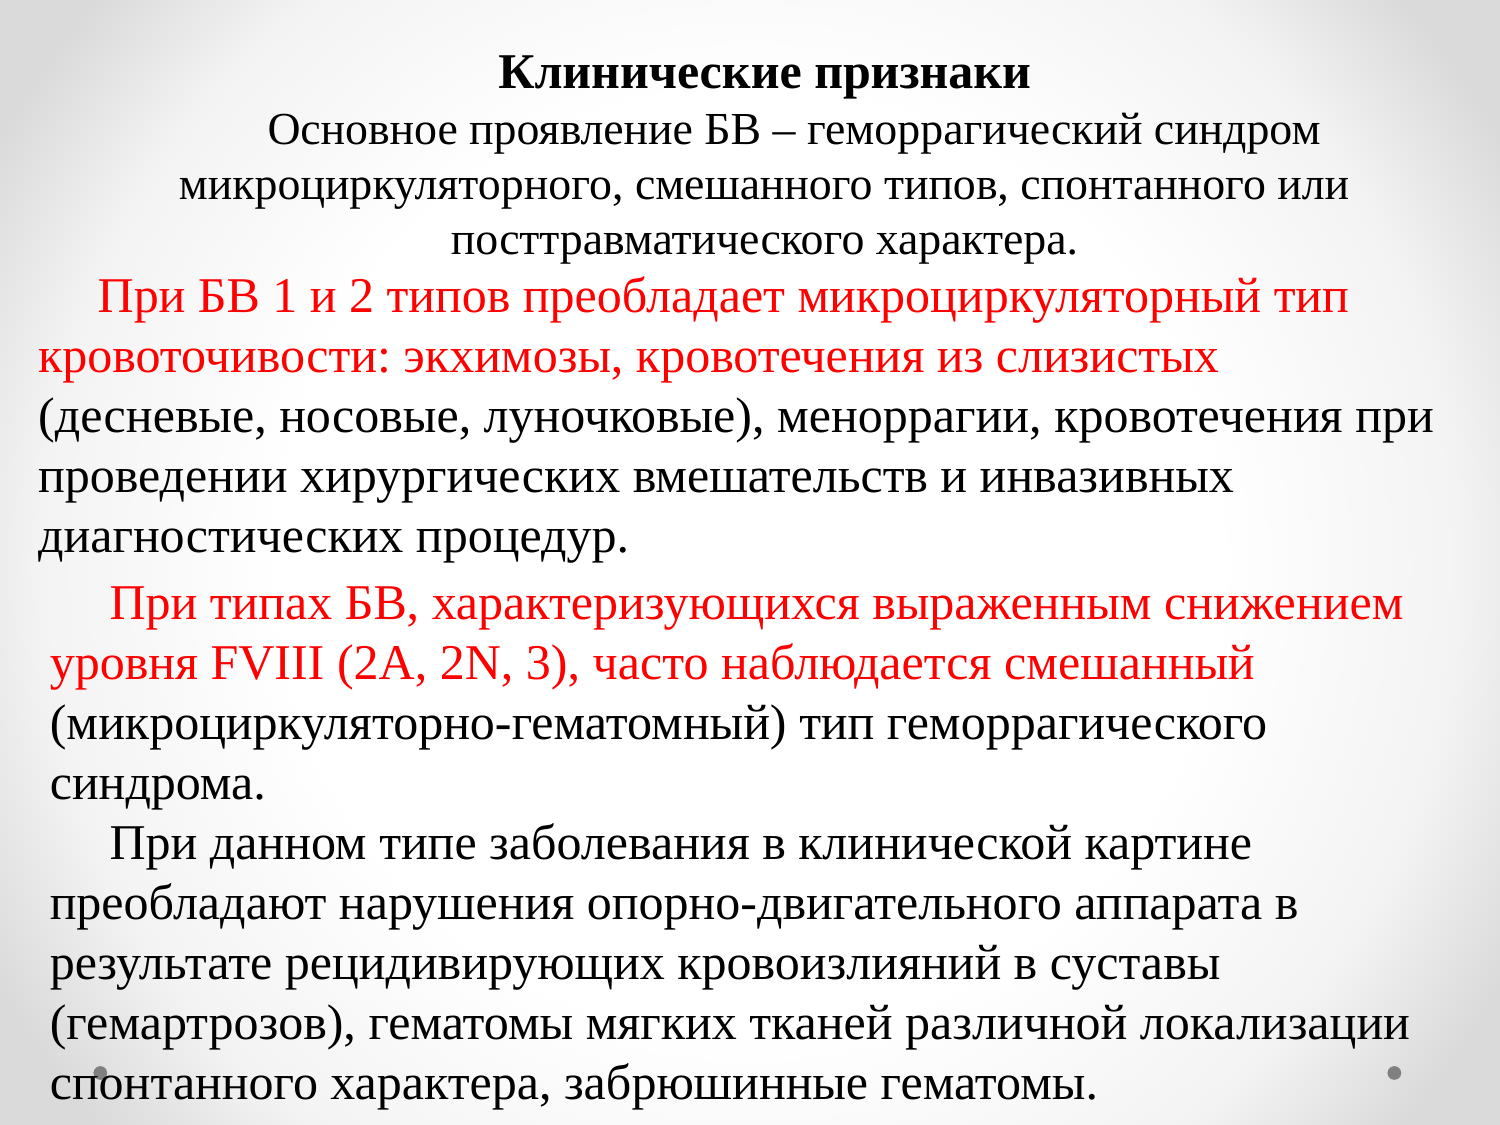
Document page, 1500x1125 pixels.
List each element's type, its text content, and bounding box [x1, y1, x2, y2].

text_box При БВ 1 и 2 типов преобладает микроциркуляторный тип кровоточивости: экхимозы, кровотечения из слизистых (десневые, носовые, луночковые), меноррагии, кровотечения при проведении хирургических вмешательств и инвазивных диагностических процедур. [23, 255, 1465, 571]
text_box При типах БВ, характеризующихся выраженным снижением уровня FVIII (2A, 2N, 3), часто наблюдается смешанный (микроциркуляторно-гематомный) тип геморрагического синдрома. При данном типе заболевания в клинической картине преобладают нарушения опорно-двигательного аппарата в результате рецидивирующих кровоизлияний в суставы (гемартрозов), гематомы мягких тканей различной локализации спонтанного характера, забрюшинные гематомы. [35, 562, 1477, 1118]
text_box Клинические признаки Основное проявление БВ – геморрагический синдром микроциркуляторного, смешанного типов, спонтанного или посттравматического характера. [29, 31, 1500, 271]
picture [0, 0, 1500, 1125]
